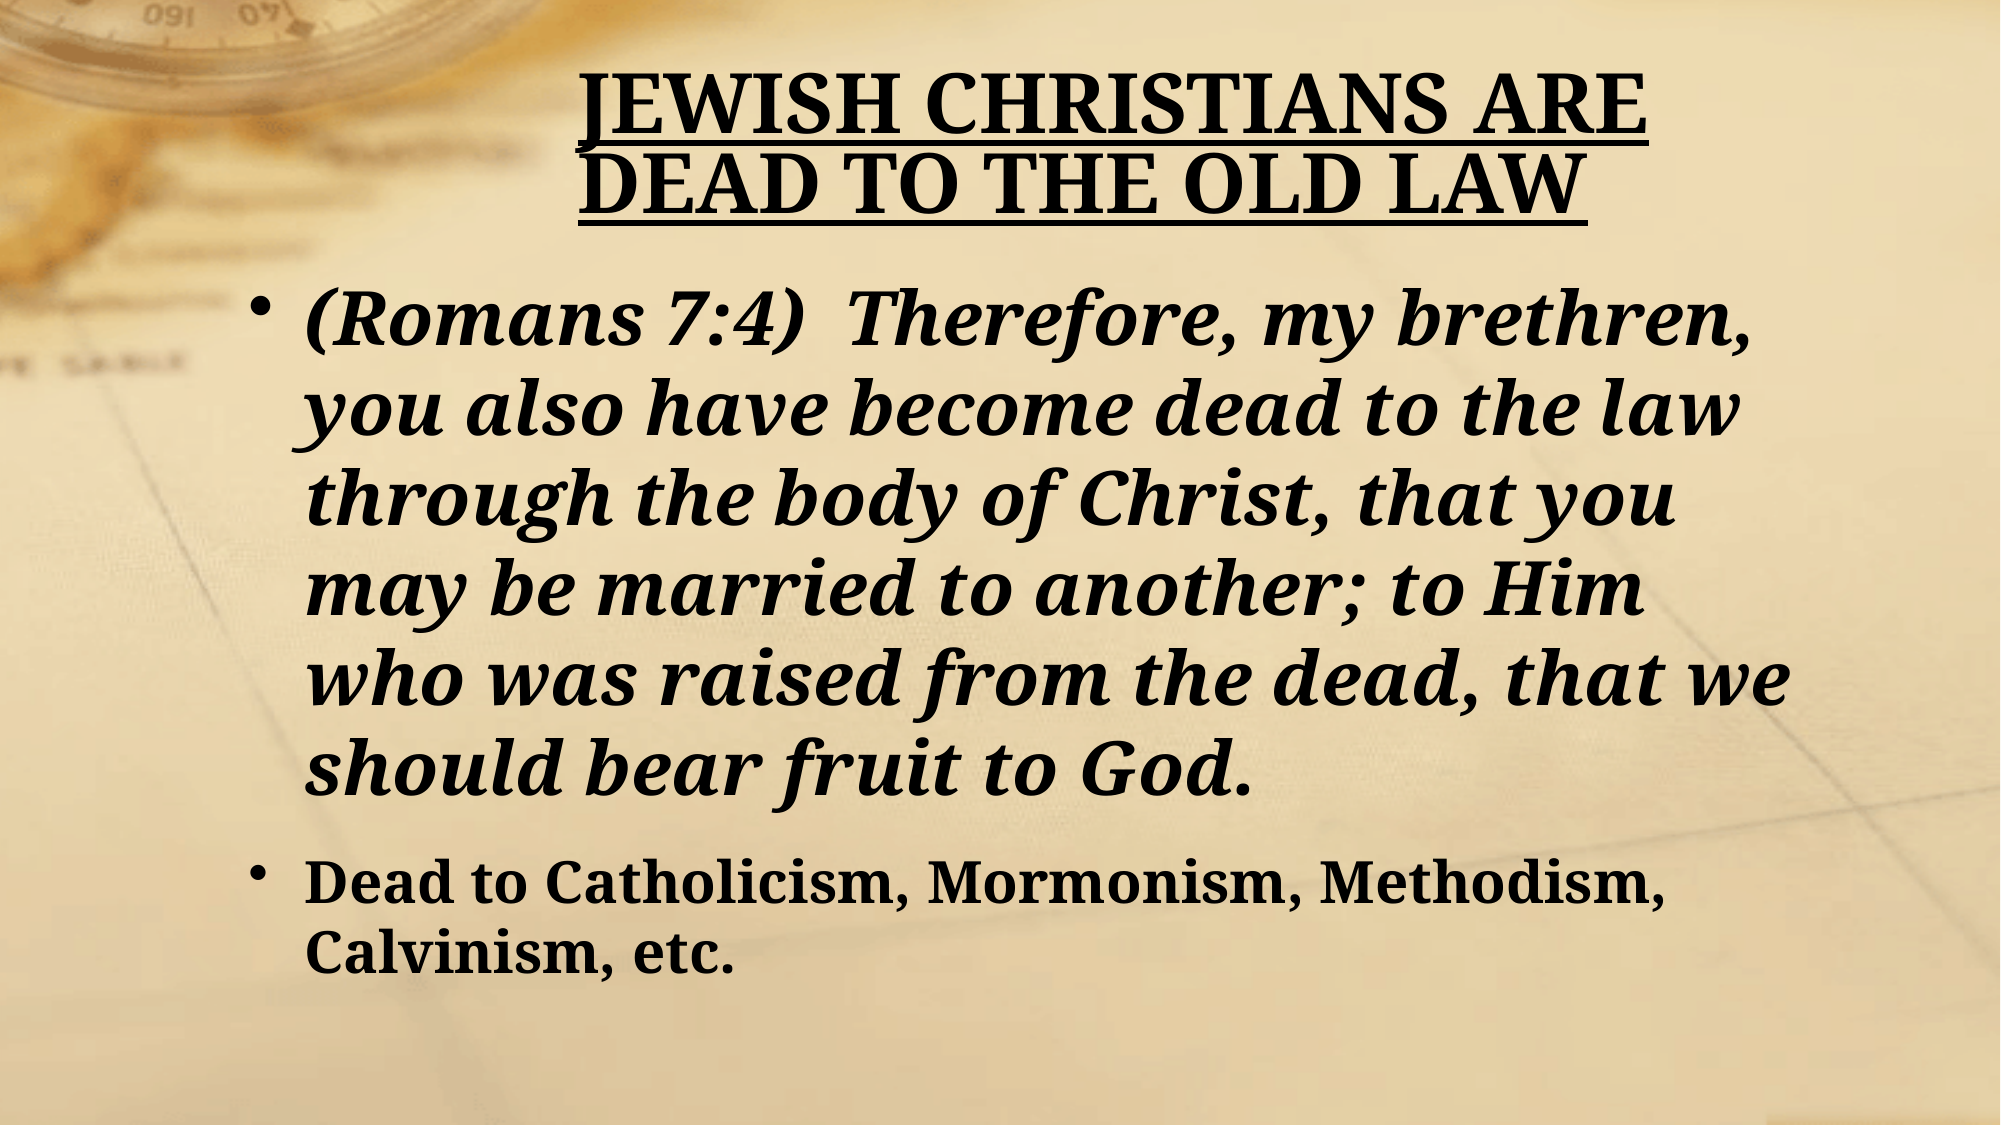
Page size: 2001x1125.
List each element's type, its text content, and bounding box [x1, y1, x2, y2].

title Jewish Christians Are Dead to The Old Law [562, 44, 1713, 238]
picture [0, 0, 2001, 1125]
list (Romans 7:4) Therefore, my brethren, you also have become dead to the law through the body of Christ, that you may be married to another; to Him who was raised from the dead, that we should bear fruit to God. Dead to Catholicism, Mormonism, Methodism, Calvinism, etc. [233, 262, 1834, 1006]
